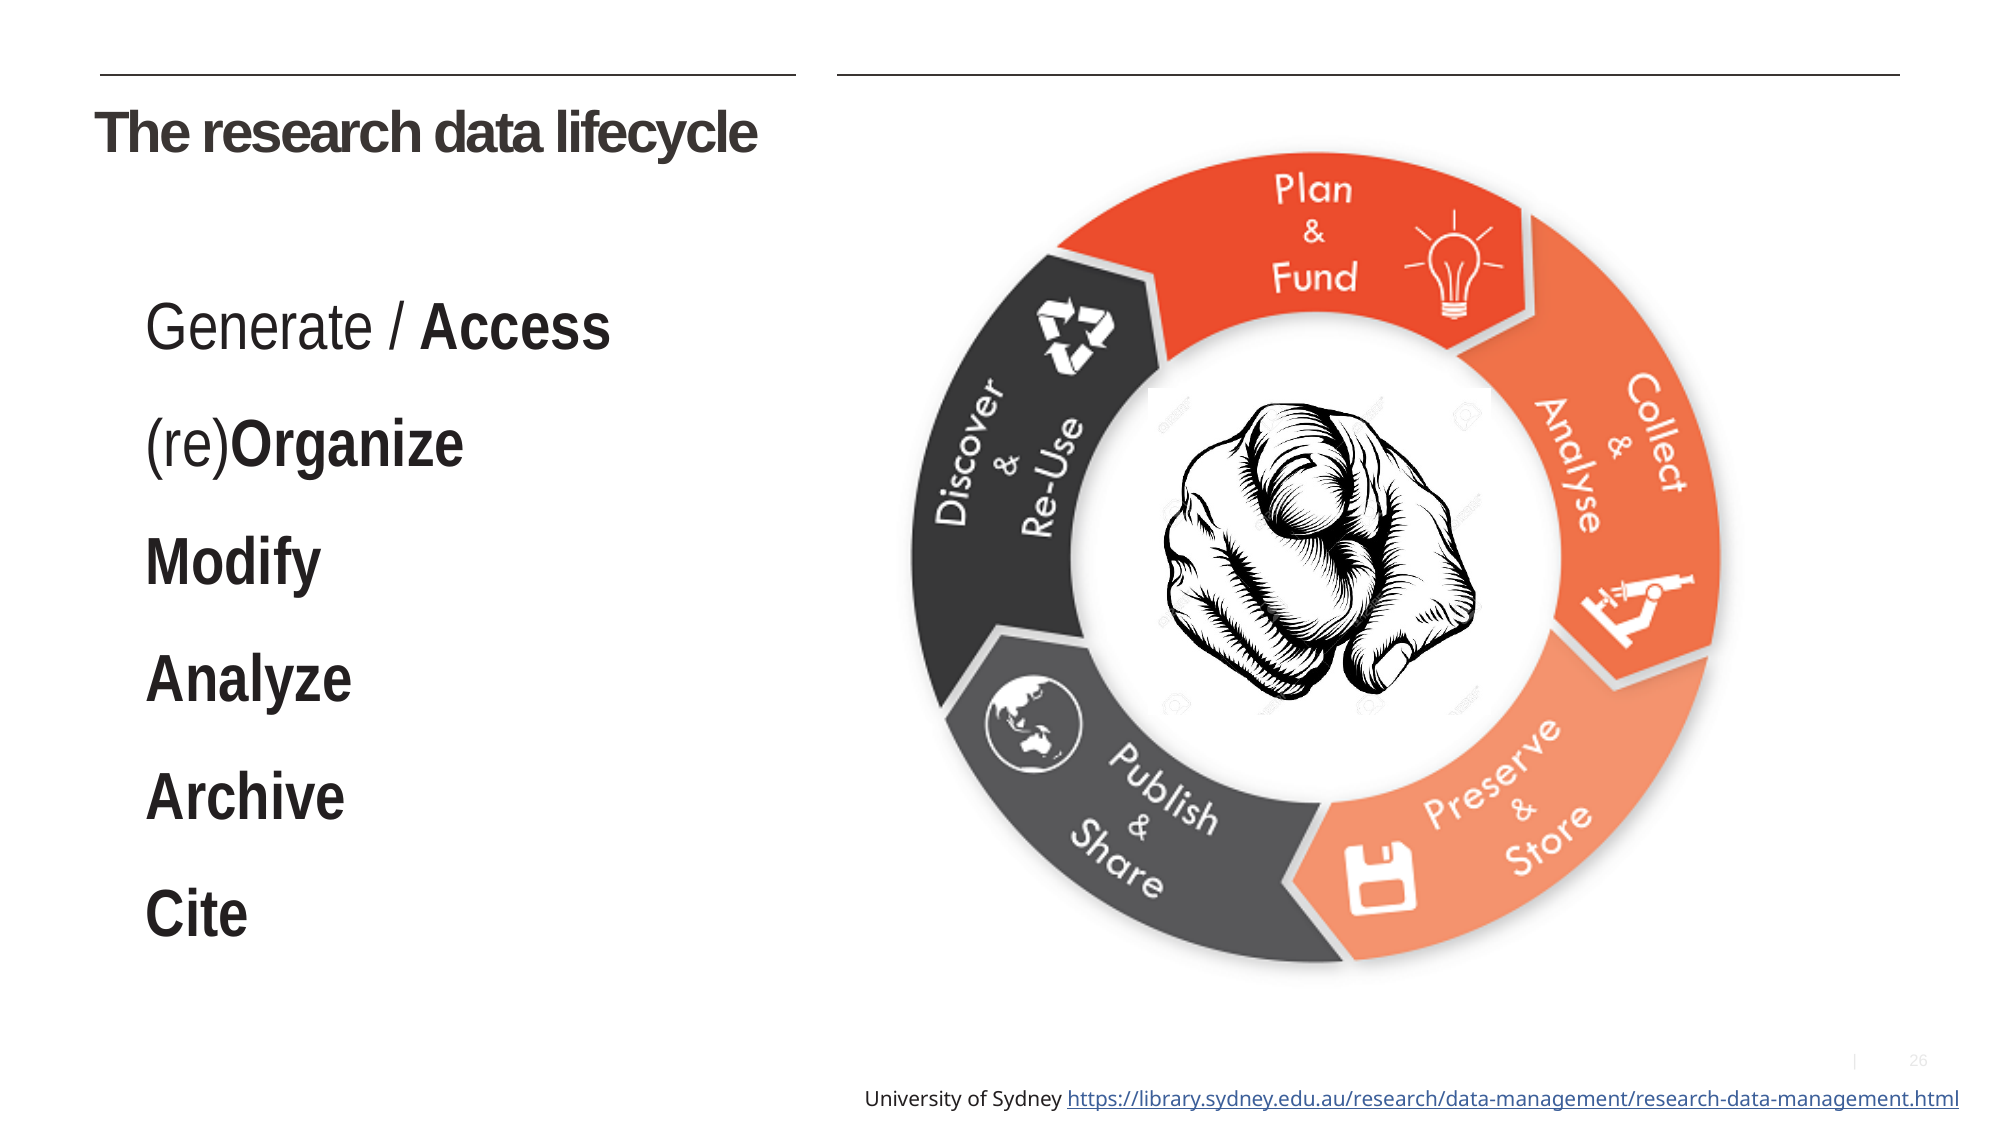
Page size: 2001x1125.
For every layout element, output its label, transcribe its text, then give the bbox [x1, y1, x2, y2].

text_box The research data lifecycle [94, 99, 1440, 168]
list Generate / Access (re)Organize Modify Analyze Archive Cite [145, 282, 1496, 1026]
text_box University of Sydney https://library.sydney.edu.au/research/data-management/research-data-management.html [528, 1078, 1975, 1122]
picture [891, 133, 1751, 992]
